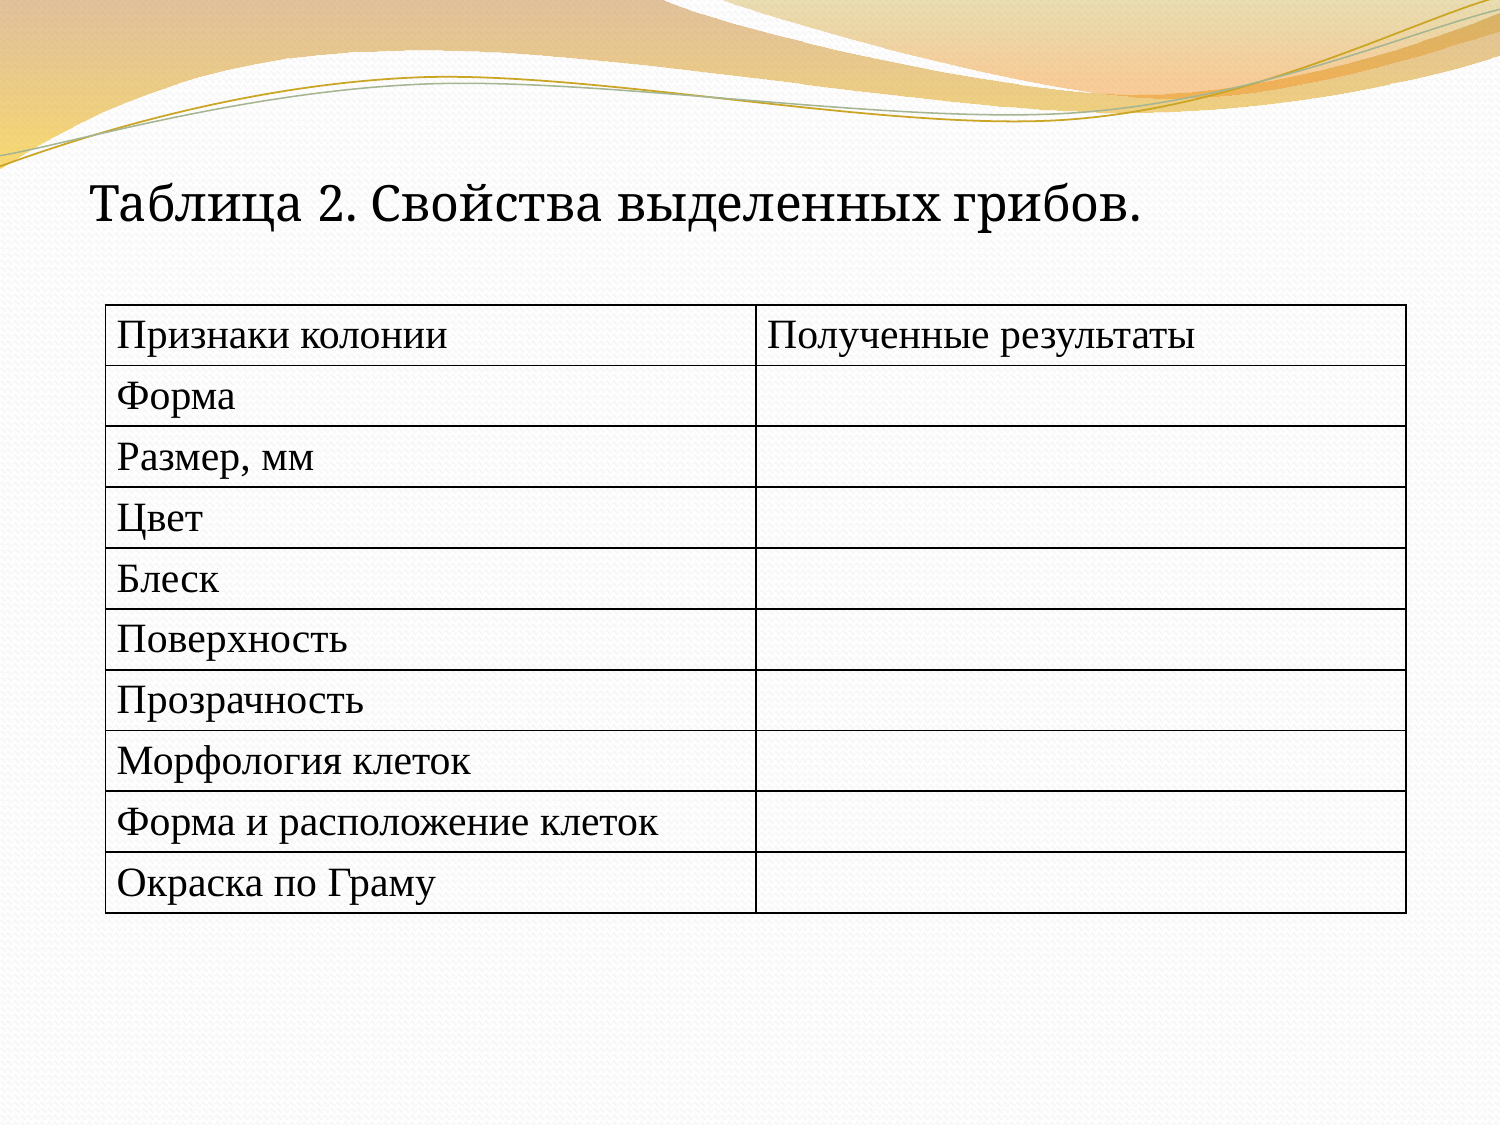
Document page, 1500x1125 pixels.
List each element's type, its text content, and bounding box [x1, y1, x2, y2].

table_cell Поверхность [106, 610, 755, 669]
table_cell [757, 610, 1405, 669]
table_cell [757, 366, 1405, 425]
table_header Признаки колонии [106, 306, 755, 365]
table_cell Цвет [106, 488, 755, 547]
table_cell Форма и расположение клеток [106, 792, 755, 851]
table_cell Блеск [106, 549, 755, 608]
table_cell [757, 792, 1405, 851]
table_cell [757, 671, 1405, 730]
table_header Полученные результаты [757, 306, 1405, 365]
table_cell Форма [106, 366, 755, 425]
table_cell [757, 488, 1405, 547]
list Таблица 2. Свойства выделенных грибов. [75, 164, 1425, 247]
table_cell [757, 427, 1405, 486]
table_cell [757, 853, 1405, 912]
table_cell [757, 731, 1405, 790]
table_cell Морфология клеток [106, 731, 755, 790]
table_cell [757, 549, 1405, 608]
table_cell Прозрачность [106, 671, 755, 730]
table_cell Размер, мм [106, 427, 755, 486]
table_cell Окраска по Граму [106, 853, 755, 912]
